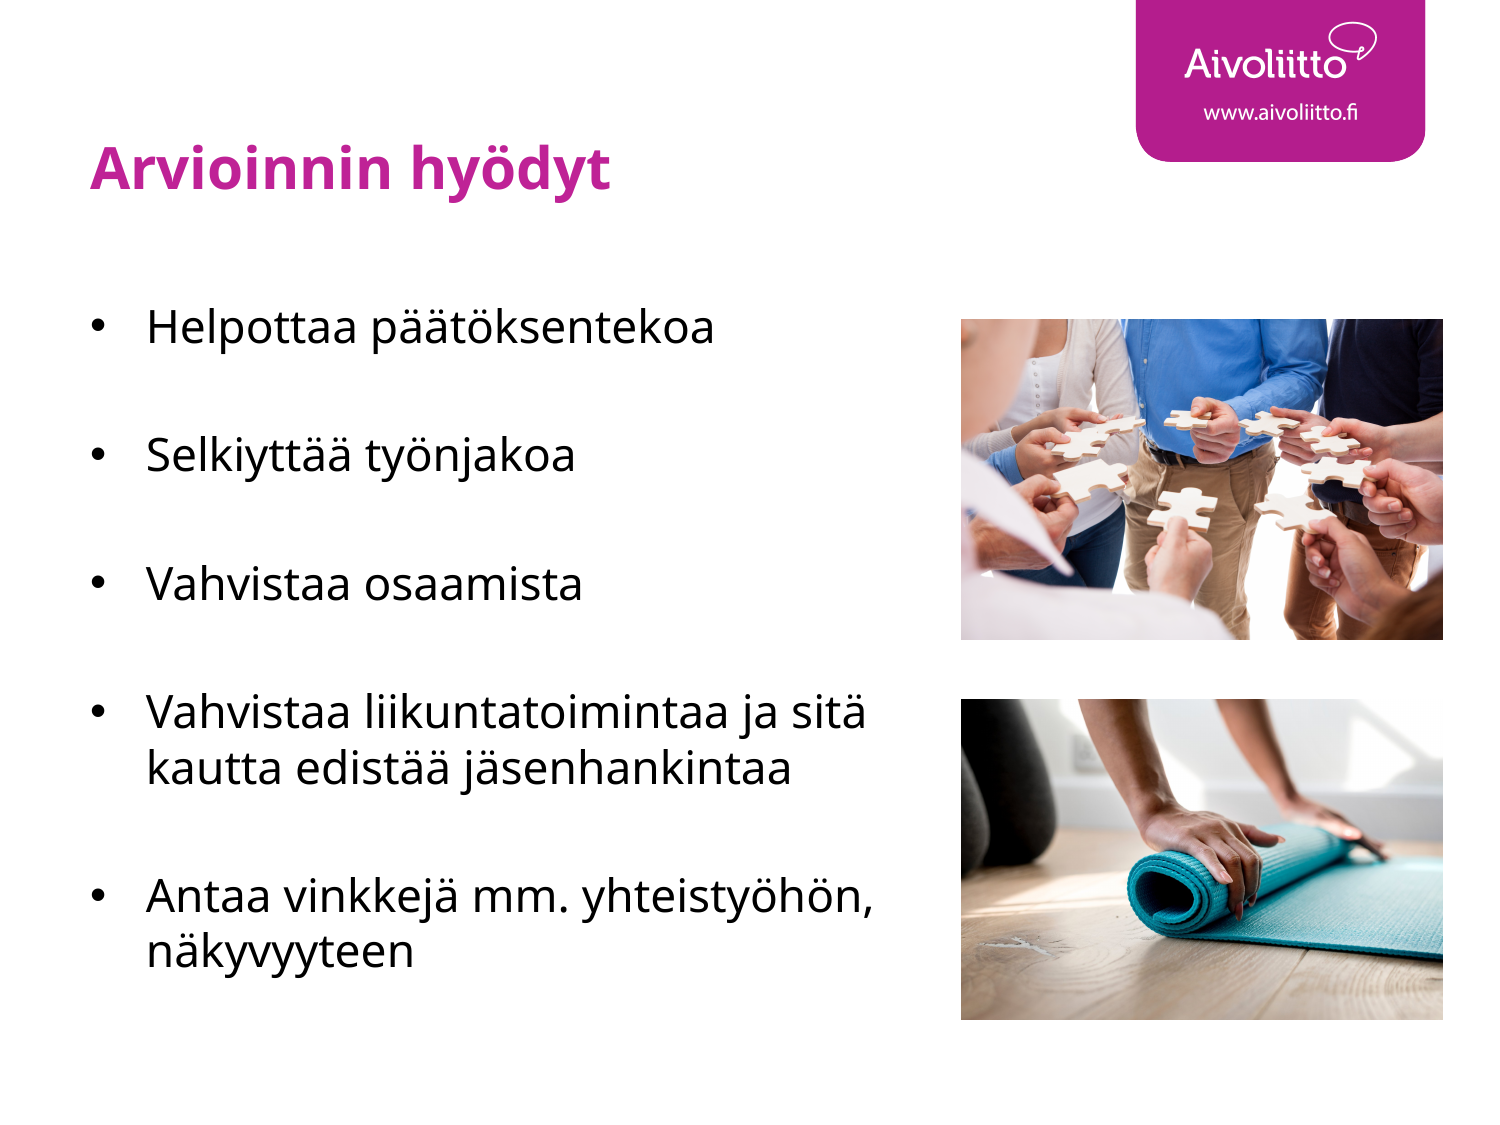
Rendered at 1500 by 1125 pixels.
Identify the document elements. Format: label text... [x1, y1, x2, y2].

title Arvioinnin hyödyt [75, 72, 1075, 260]
picture [1135, 0, 1426, 162]
picture [961, 699, 1443, 1021]
list Helpottaa päätöksentekoa Selkiyttää työnjakoa Vahvistaa osaamista Vahvistaa liikuntatoimintaa ja sitä kautta edistää jäsenhankintaa Antaa vinkkejä mm. yhteistyöhön, näkyvyyteen [75, 289, 937, 991]
picture [961, 319, 1443, 641]
